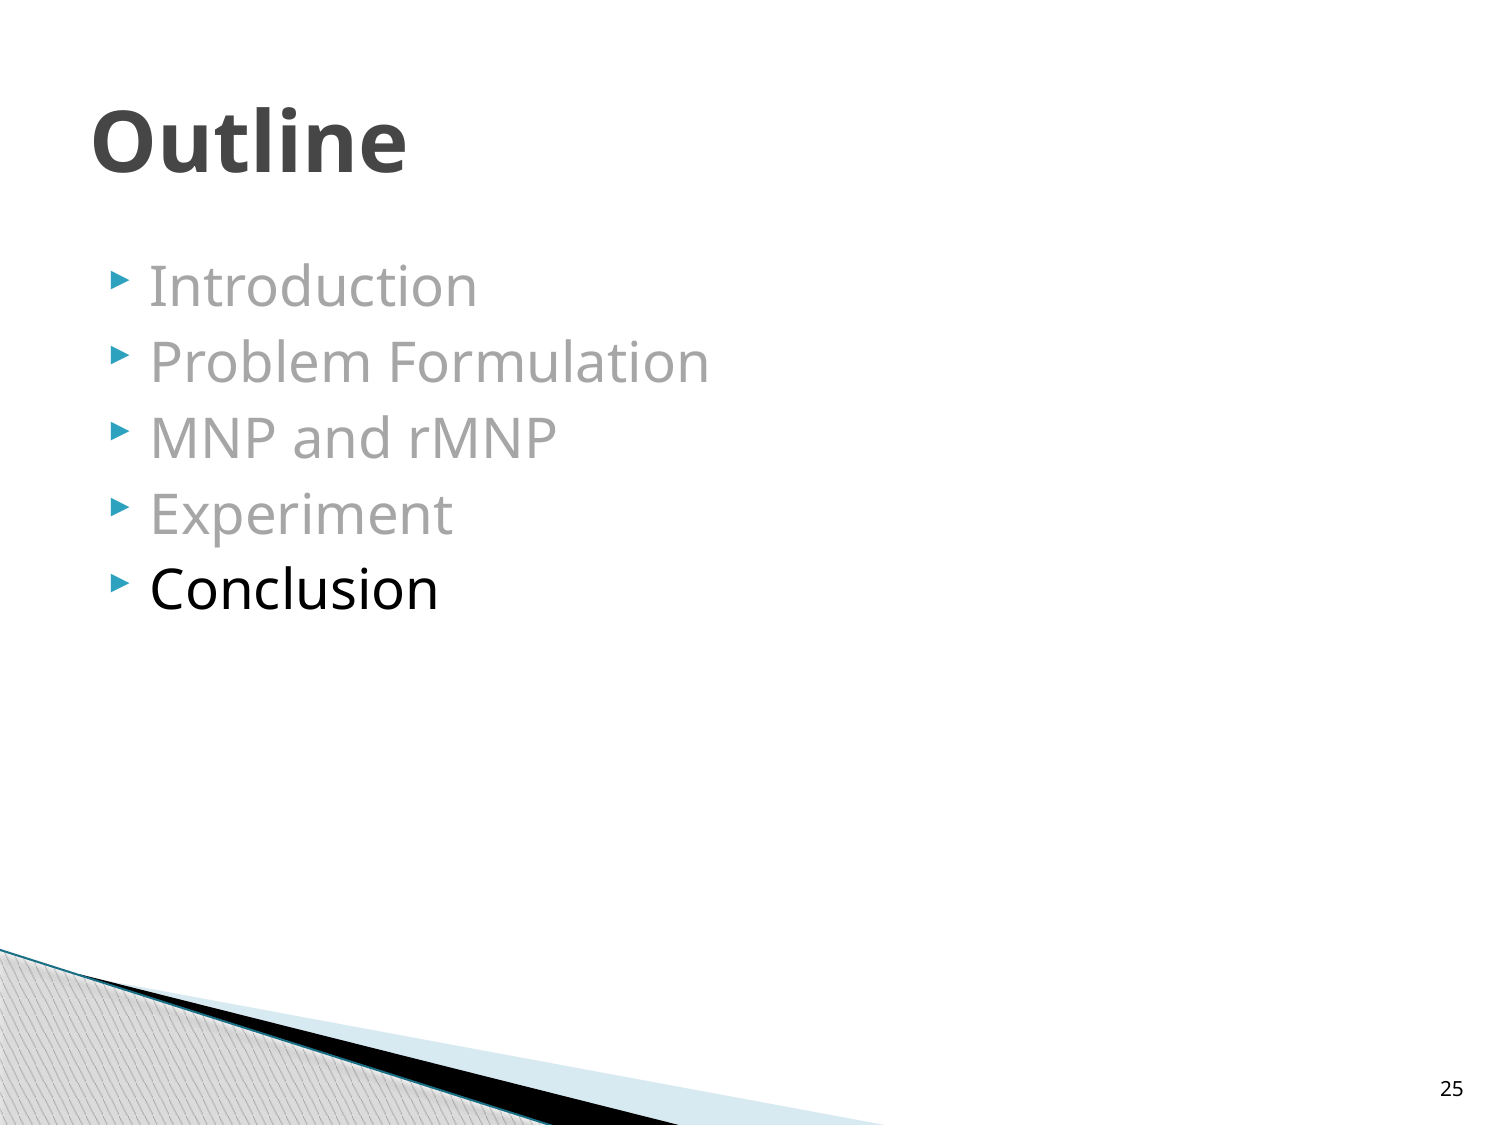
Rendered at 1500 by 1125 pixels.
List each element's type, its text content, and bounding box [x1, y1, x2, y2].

list Introduction Problem Formulation MNP and rMNP Experiment Conclusion [75, 243, 1425, 986]
title Outline [75, 45, 1425, 233]
slide_number 25 [1418, 1051, 1479, 1112]
